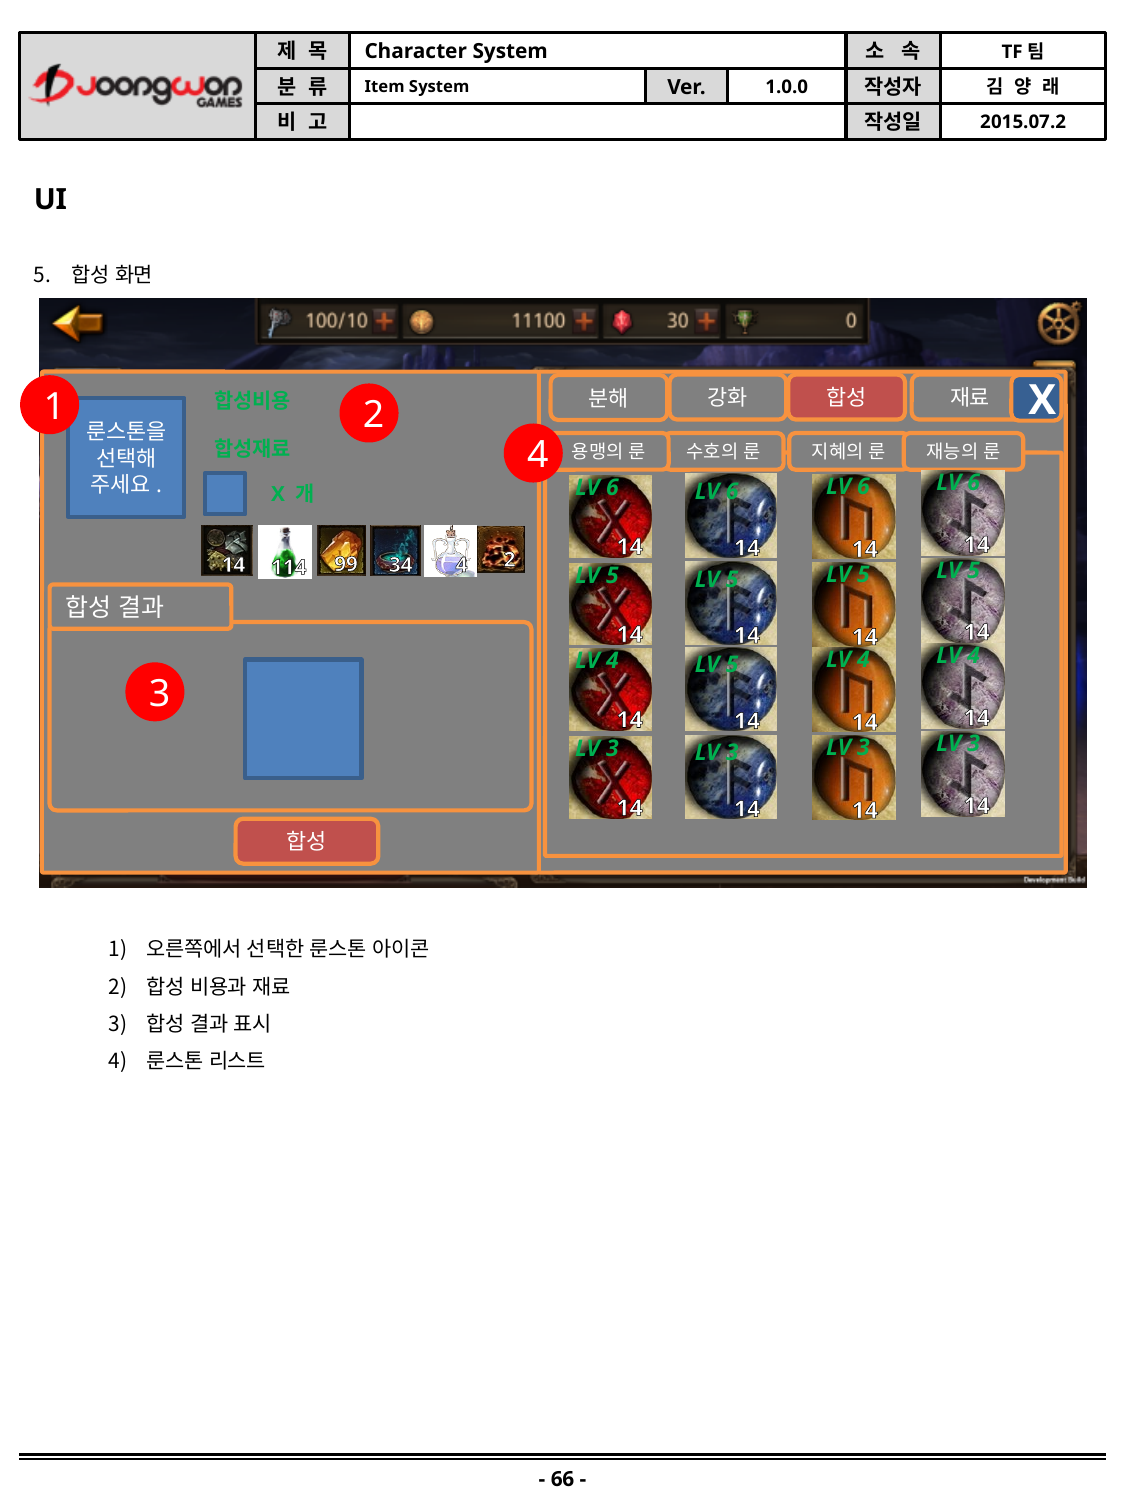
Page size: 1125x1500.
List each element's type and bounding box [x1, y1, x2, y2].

picture [25, 59, 249, 113]
text_box [17, 157, 1108, 220]
slide_number [503, 1458, 622, 1500]
text_box [17, 240, 1108, 1437]
picture [39, 298, 1087, 889]
